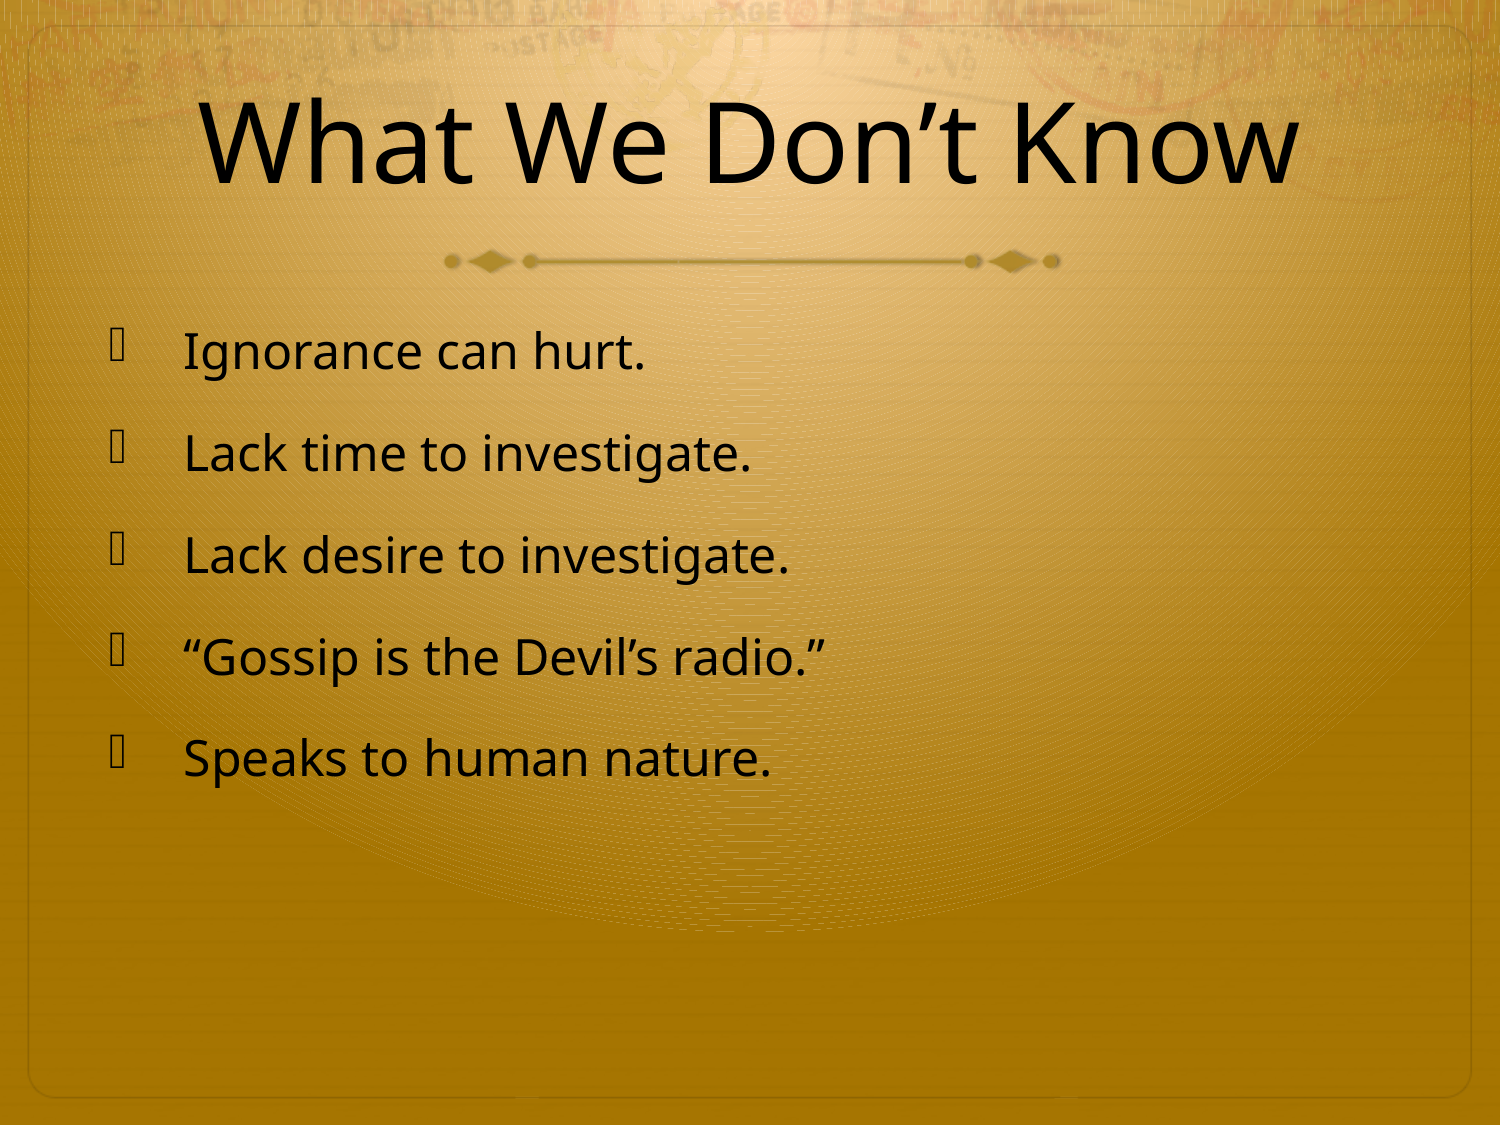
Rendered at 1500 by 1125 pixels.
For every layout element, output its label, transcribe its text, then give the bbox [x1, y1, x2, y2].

title What We Don’t Know [93, 45, 1407, 233]
picture [0, 0, 1500, 1125]
list Ignorance can hurt. Lack time to investigate. Lack desire to investigate. “Gossip is the Devil’s radio.” Speaks to human nature. [93, 312, 1407, 988]
